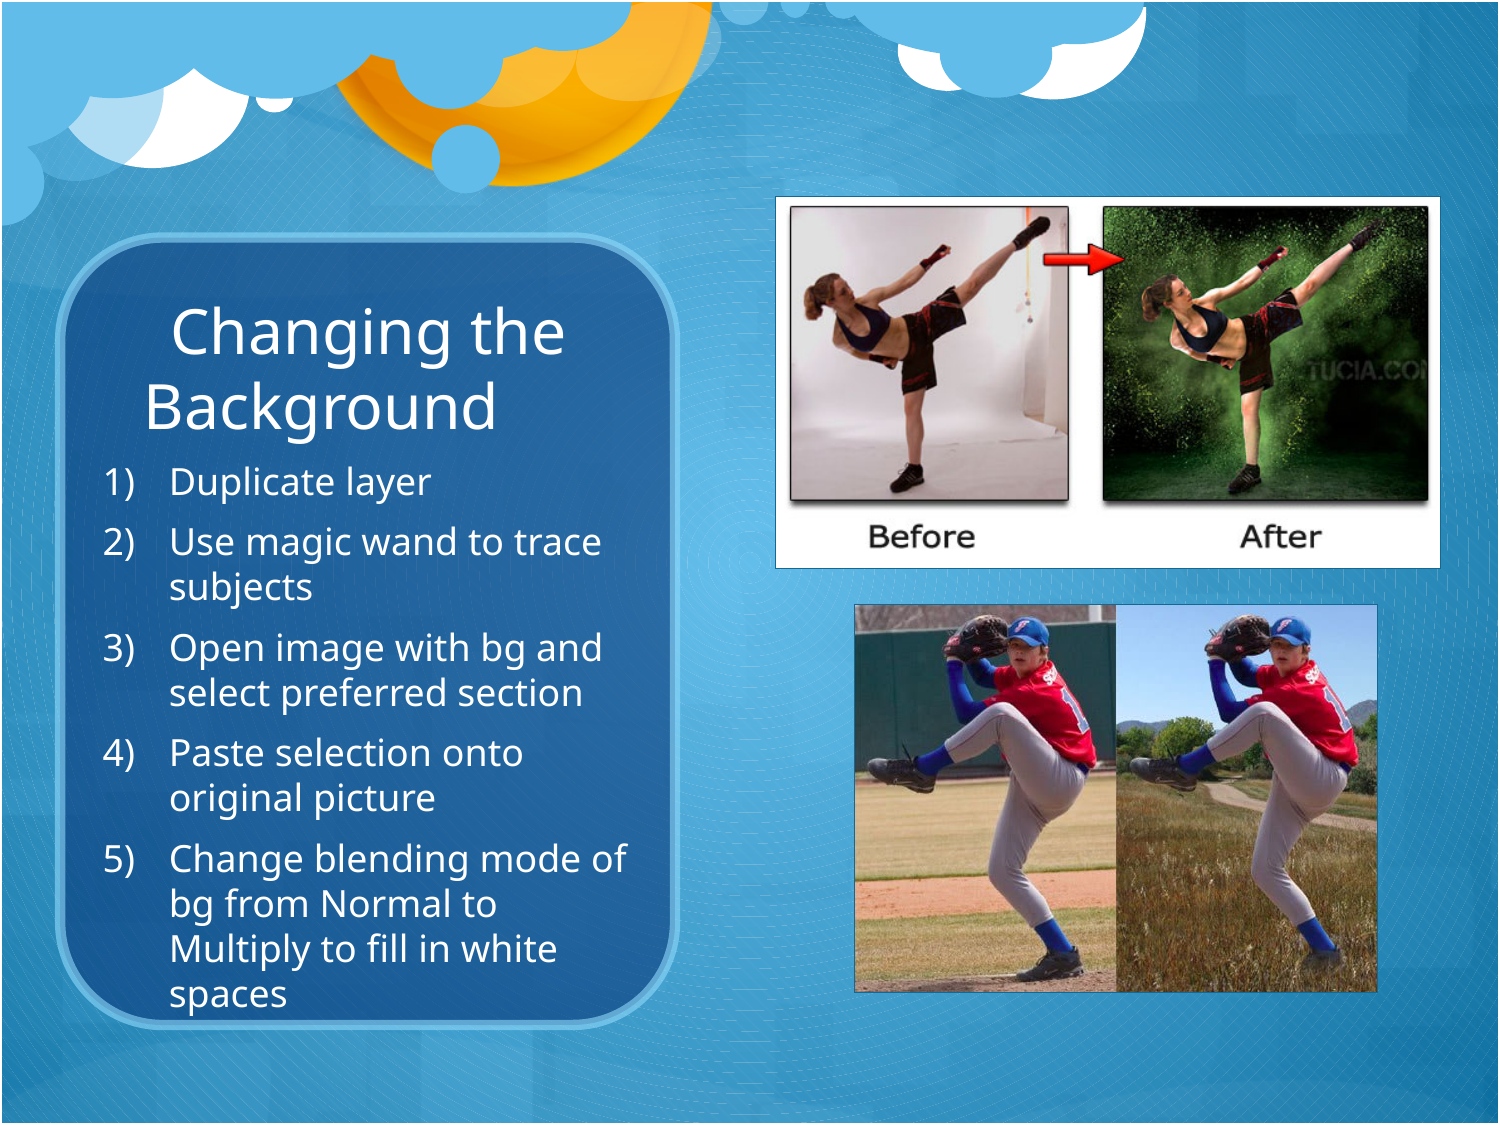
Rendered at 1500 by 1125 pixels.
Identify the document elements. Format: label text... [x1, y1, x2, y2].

picture [2, 2, 1498, 1123]
list Duplicate layer Use magic wand to trace subjects Open image with bg and select preferred section Paste selection onto original picture Change blending mode of bg from Normal to Multiply to fill in white spaces [87, 450, 650, 1025]
title Changing the Background [87, 275, 650, 450]
